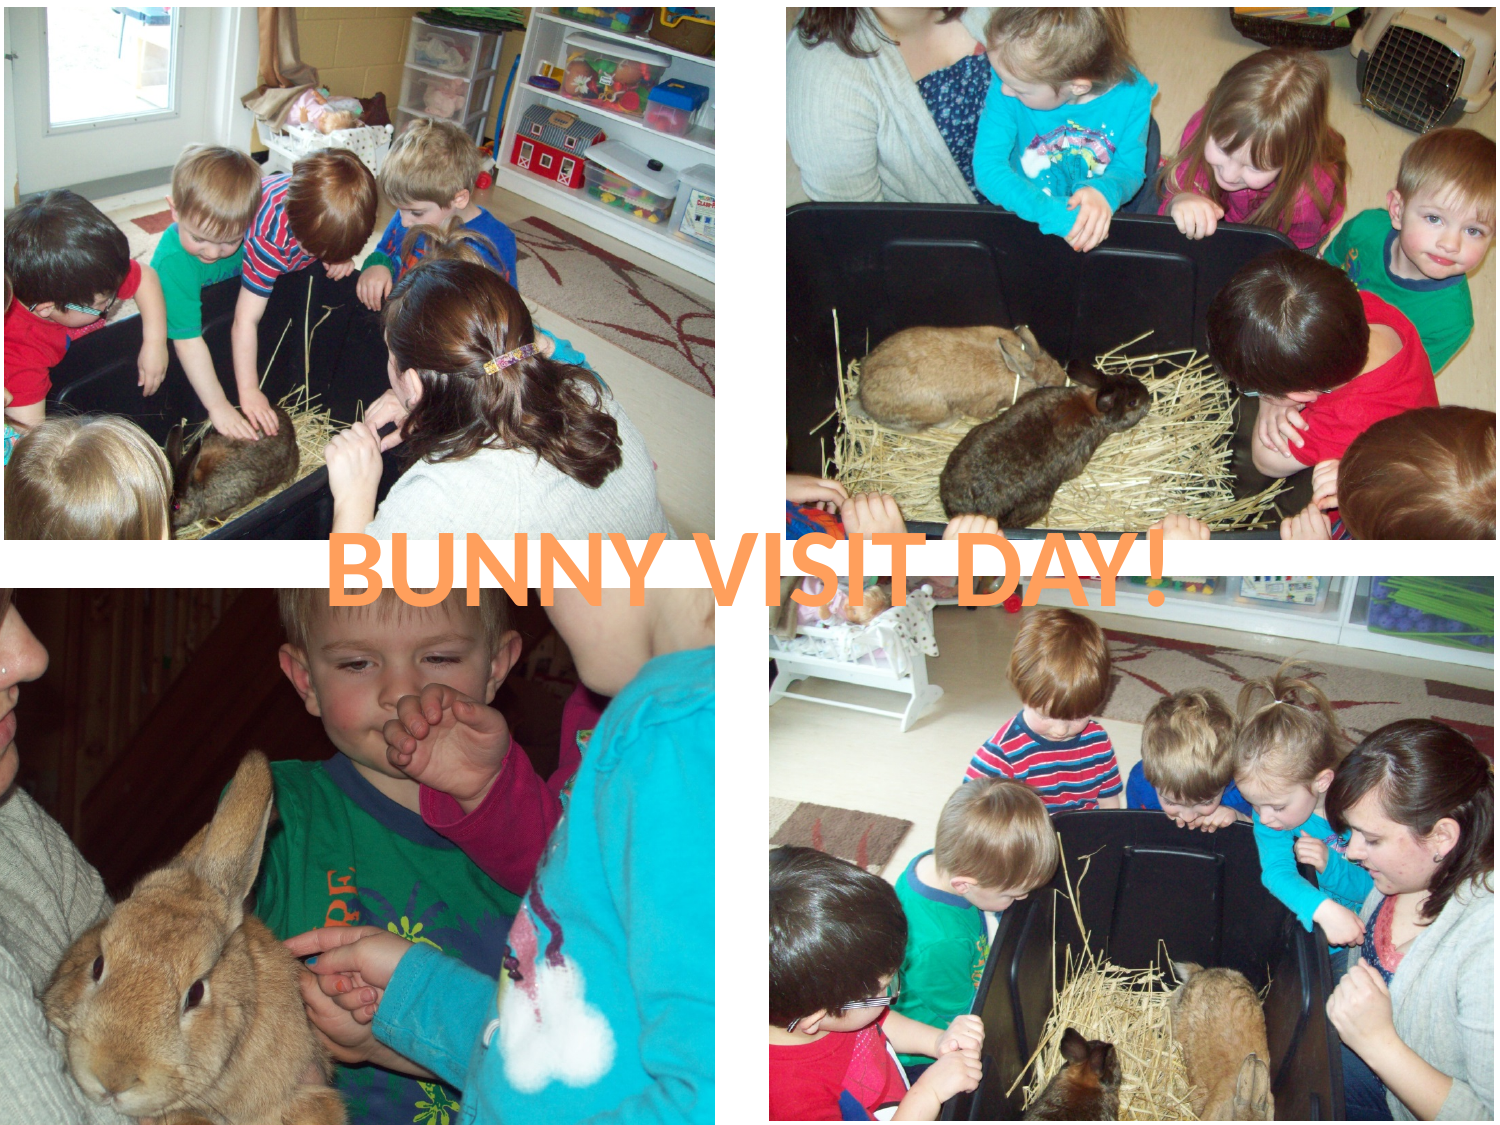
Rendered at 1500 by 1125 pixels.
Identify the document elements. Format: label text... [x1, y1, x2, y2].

picture [769, 576, 1495, 1121]
picture [786, 7, 1497, 540]
picture [0, 587, 715, 1125]
text_box BUNNY VISIT DAY! [308, 486, 1192, 637]
picture [4, 7, 715, 540]
